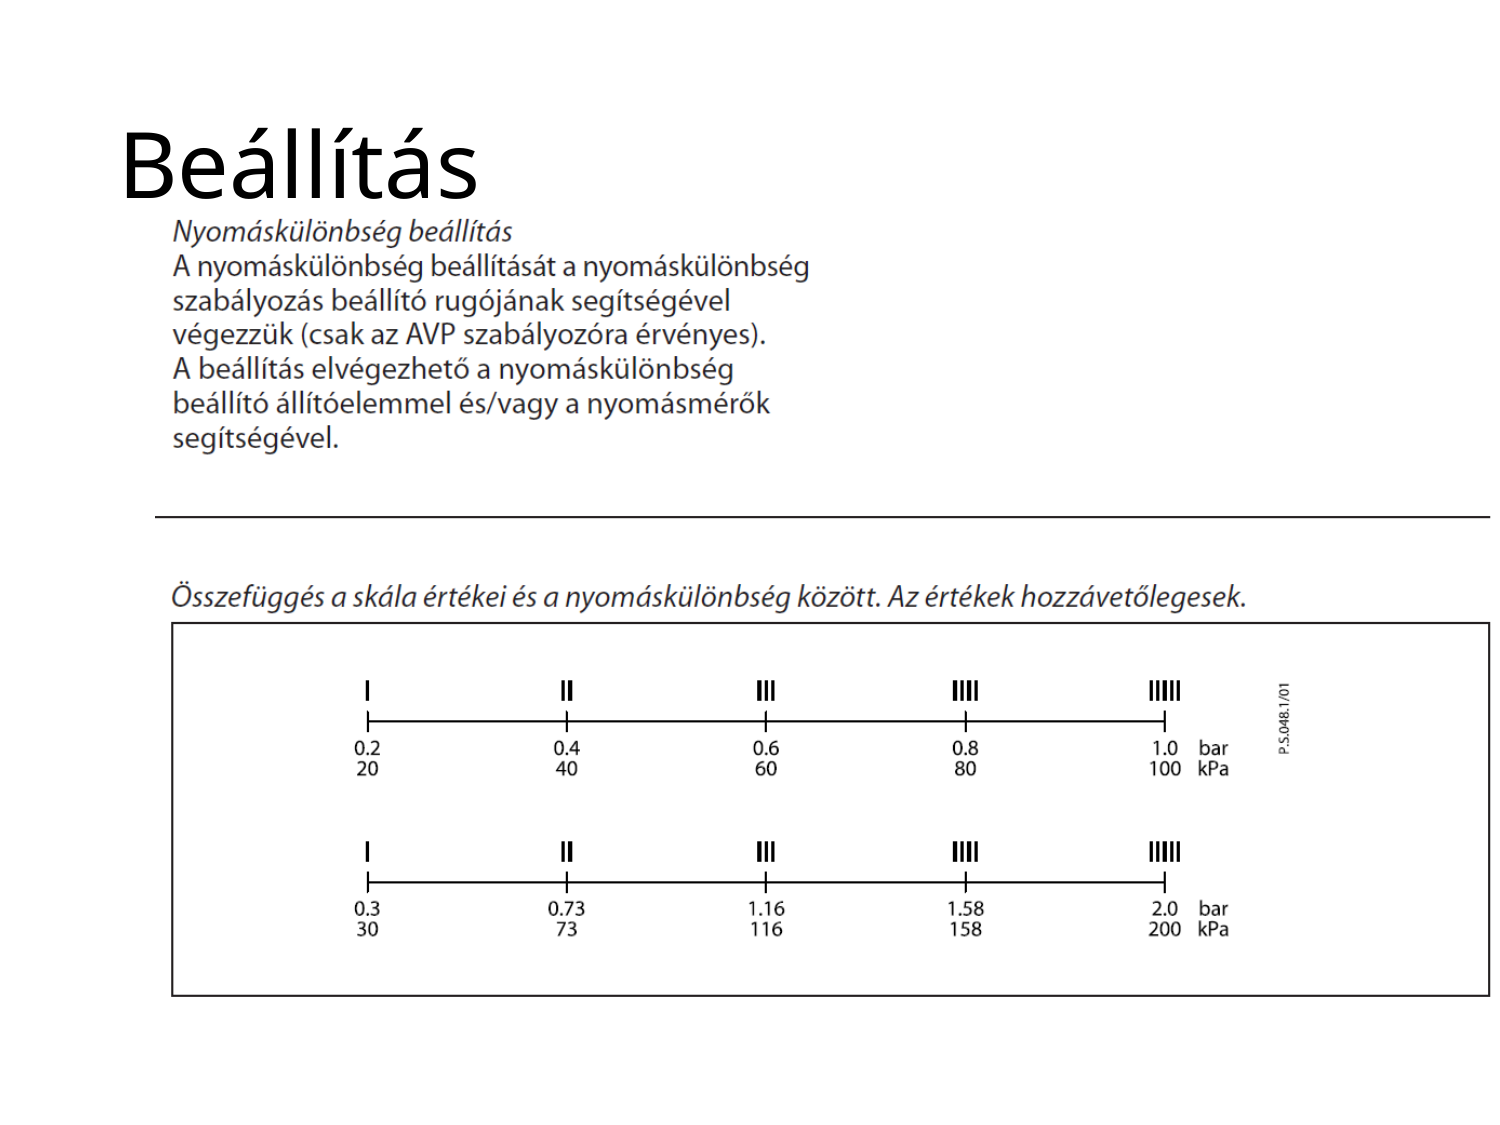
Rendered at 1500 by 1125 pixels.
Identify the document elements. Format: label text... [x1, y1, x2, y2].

picture [155, 207, 1500, 1011]
title Beállítás [103, 59, 1397, 278]
